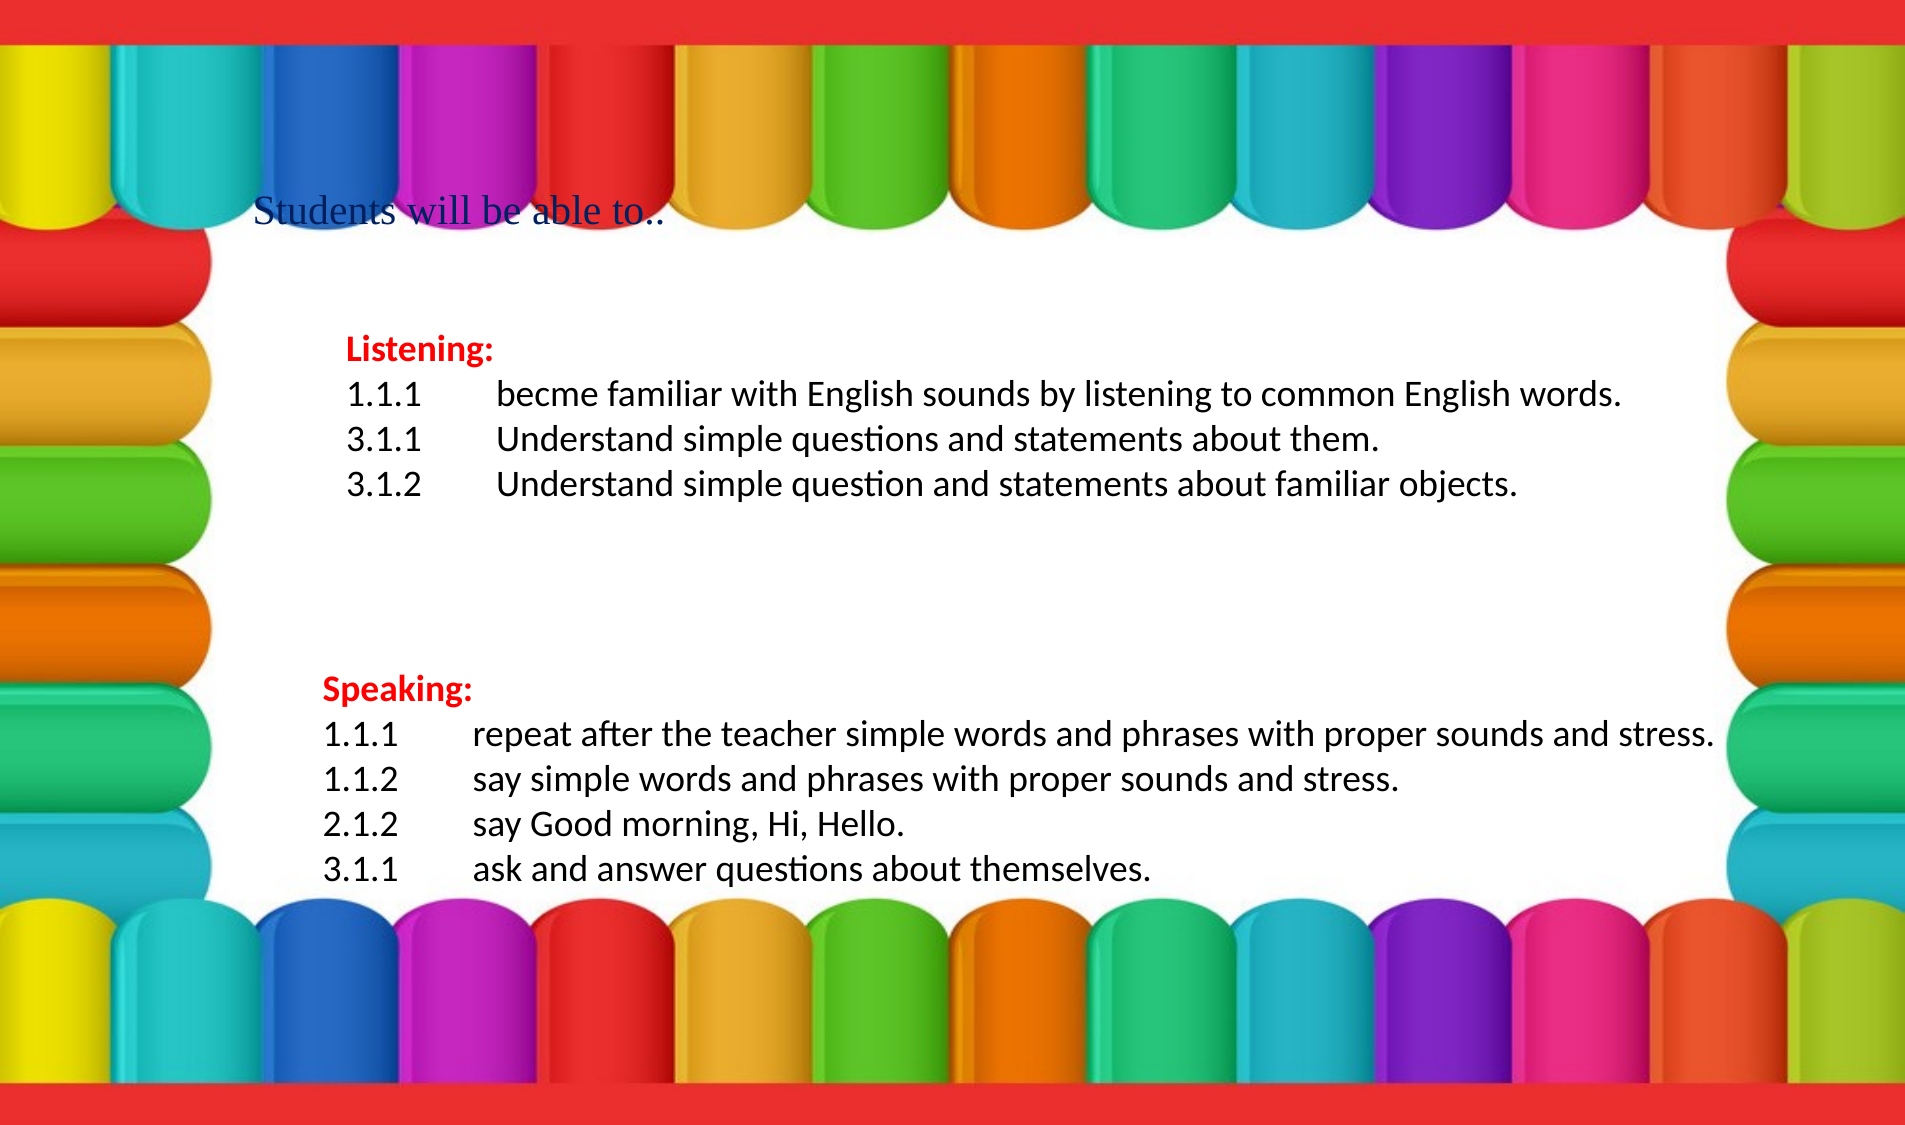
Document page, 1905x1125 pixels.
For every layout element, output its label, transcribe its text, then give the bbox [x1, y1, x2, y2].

text_box Listening: 1.1.1 becme familiar with English sounds by listening to common English words. 3.1.1 Understand simple questions and statements about them. 3.1.2 Understand simple question and statements about familiar objects. [331, 316, 1644, 512]
text_box Students will be able to.. [237, 175, 1340, 241]
picture [0, 0, 1905, 1125]
text_box Speaking: 1.1.1 repeat after the teacher simple words and phrases with proper sounds and stress. 1.1.2 say simple words and phrases with proper sounds and stress. 2.1.2 say Good morning, Hi, Hello. 3.1.1 ask and answer questions about themselves. [307, 656, 1750, 896]
